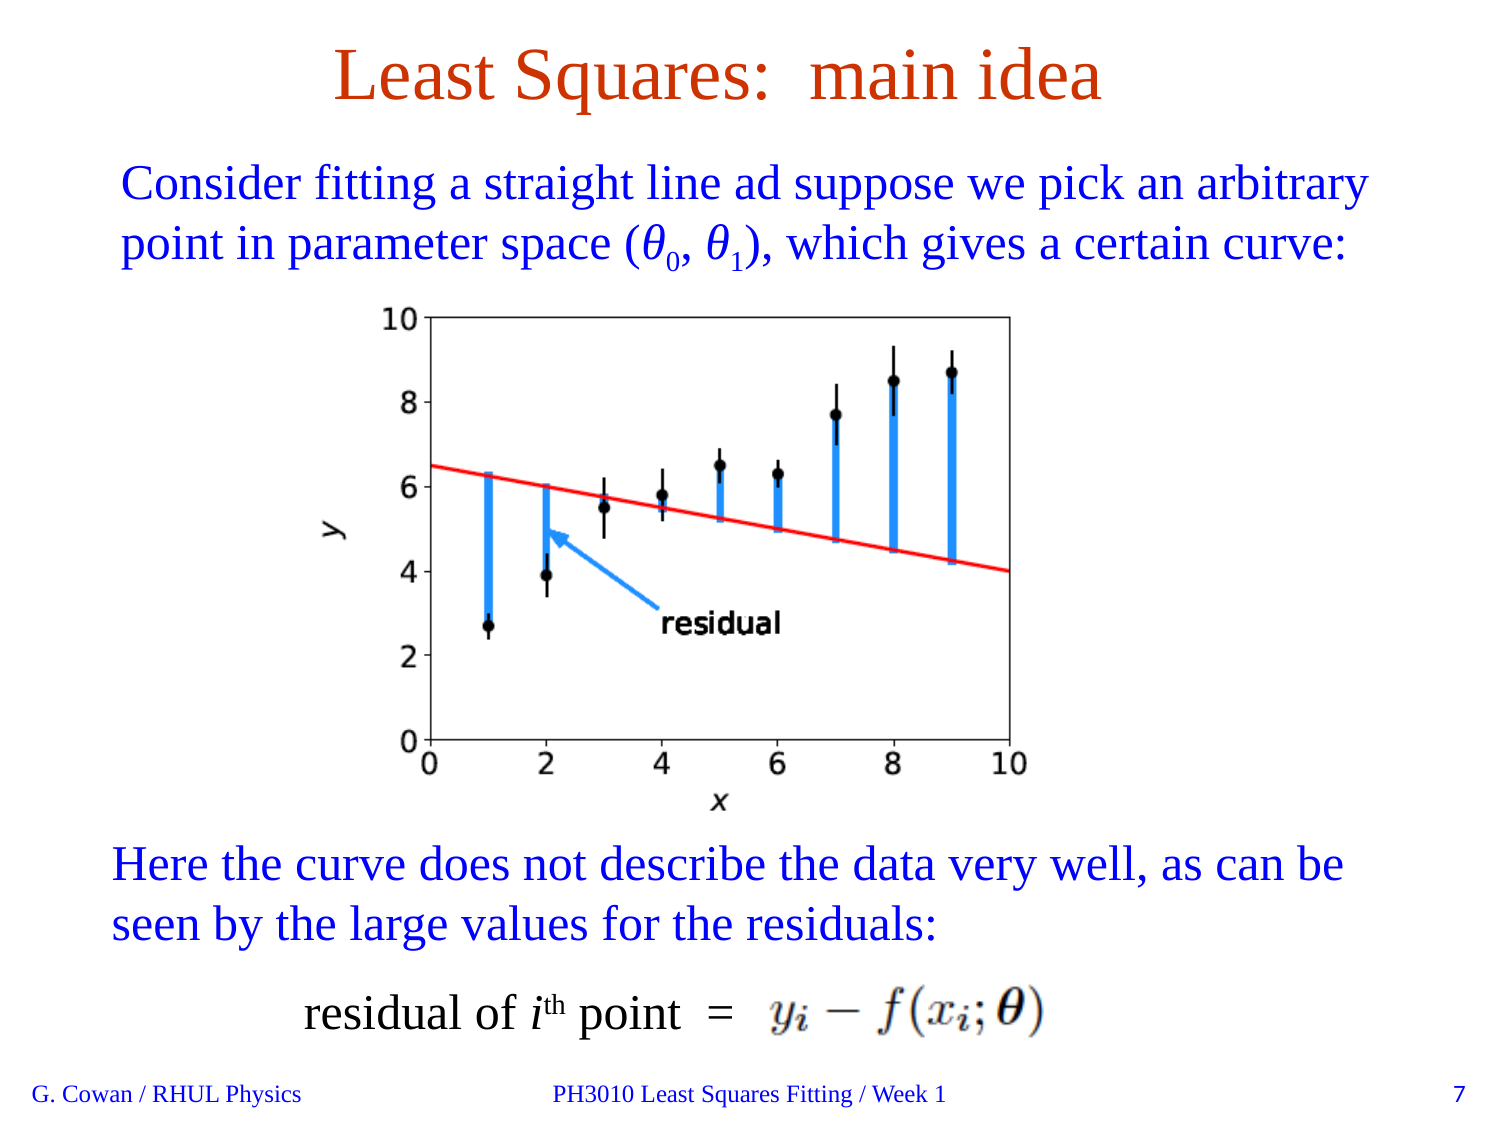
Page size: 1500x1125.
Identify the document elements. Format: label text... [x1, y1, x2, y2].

text_box Here the curve does not describe the data very well, as can be seen by the large values for the residuals: [96, 823, 1373, 958]
slide_number 7 [1130, 1062, 1481, 1123]
picture [760, 978, 1047, 1045]
text_box Consider fitting a straight line ad suppose we pick an arbitrary point in parameter space (θ0, θ1), which gives a certain curve: [106, 141, 1398, 285]
slide_number G. Cowan / RHUL Physics [16, 1062, 367, 1123]
footer PH3010 Least Squares Fitting / Week 1 [512, 1062, 988, 1123]
text_box residual of ith point = [289, 972, 762, 1047]
text_box Least Squares: main idea [80, 19, 1356, 120]
picture [306, 292, 1059, 825]
